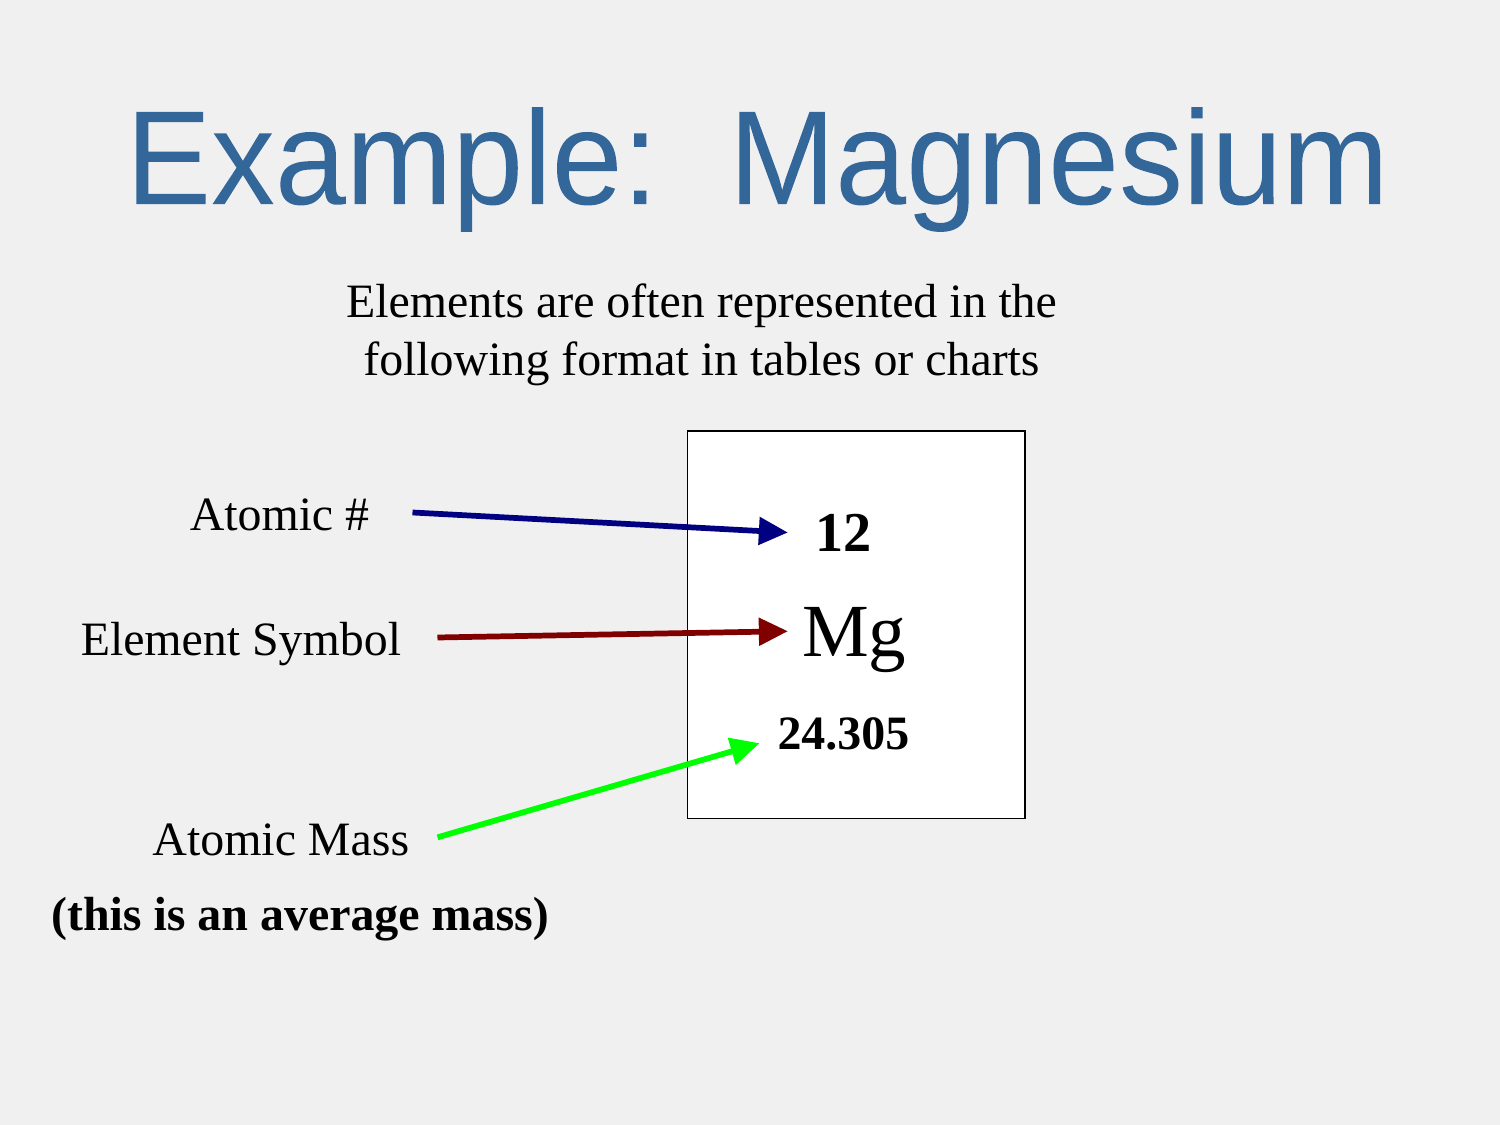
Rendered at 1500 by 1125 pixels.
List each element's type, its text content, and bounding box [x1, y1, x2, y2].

text_box [538, 739, 760, 809]
text_box Elements are often represented in the following format in tables or charts [308, 262, 1096, 393]
text_box [441, 621, 788, 642]
text_box (this is an average mass) [0, 875, 601, 948]
text_box 24.305 [762, 693, 950, 767]
text_box Atomic # [174, 474, 400, 548]
text_box 12 [800, 487, 913, 570]
text_box Mg [787, 574, 925, 680]
text_box Atomic Mass [137, 800, 538, 873]
text_box Element Symbol [65, 600, 441, 673]
text_box [687, 431, 1025, 819]
text_box [412, 512, 788, 542]
